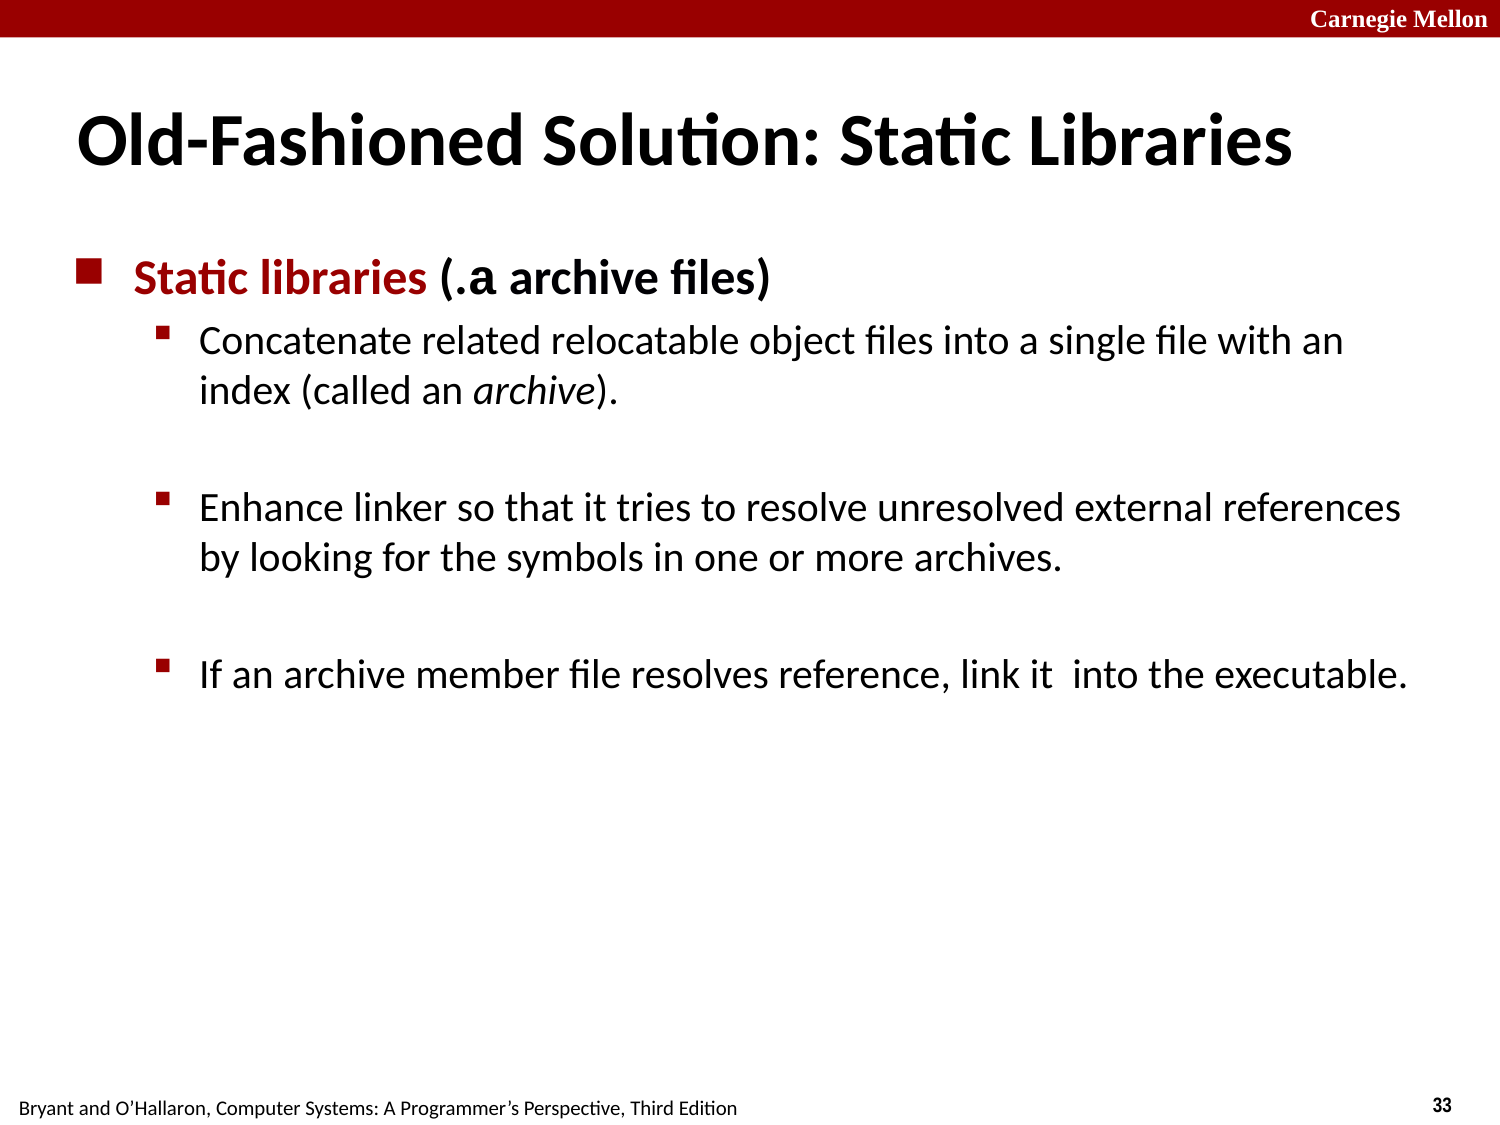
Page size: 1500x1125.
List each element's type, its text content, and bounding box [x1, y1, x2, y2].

title Old-Fashioned Solution: Static Libraries [61, 71, 1493, 201]
list Static libraries (.a archive files) Concatenate related relocatable object files into a single file with an index (called an archive). Enhance linker so that it tries to resolve unresolved external references by looking for the symbols in one or more archives. If an archive member file resolves reference, link it into the executable. [61, 237, 1451, 1020]
